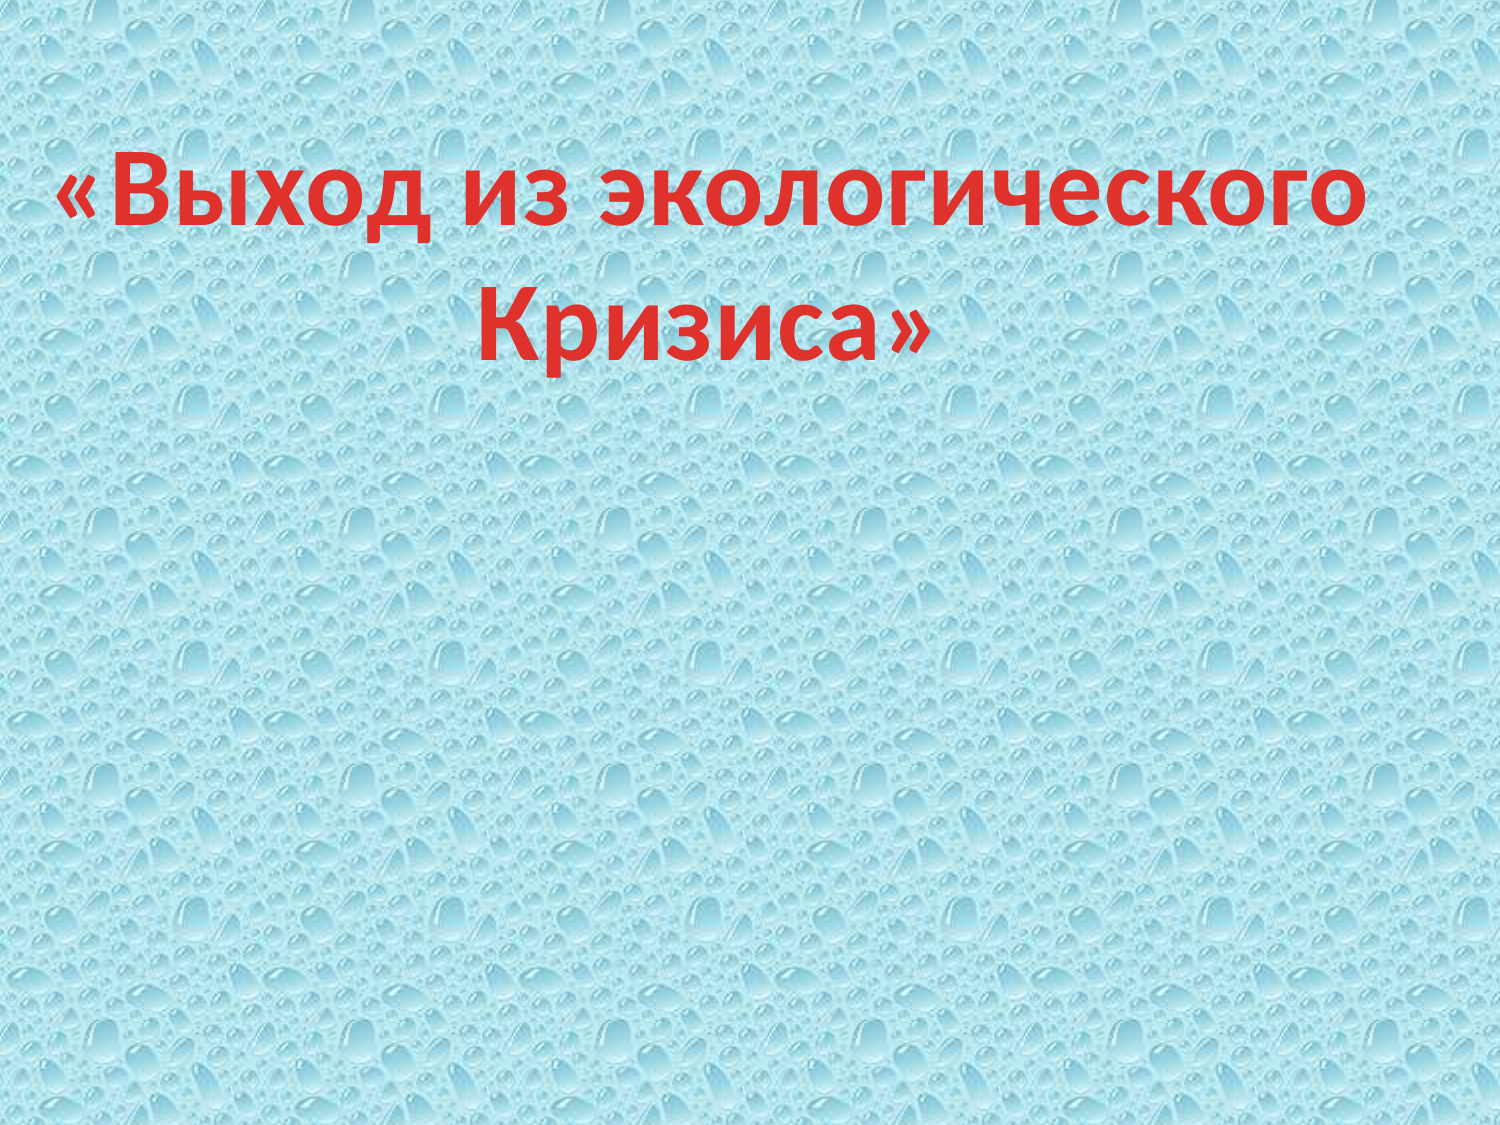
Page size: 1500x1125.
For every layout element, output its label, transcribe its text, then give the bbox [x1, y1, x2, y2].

picture [0, 0, 1500, 1125]
text_box «Выход из экологического Кризиса» [33, 105, 1387, 391]
